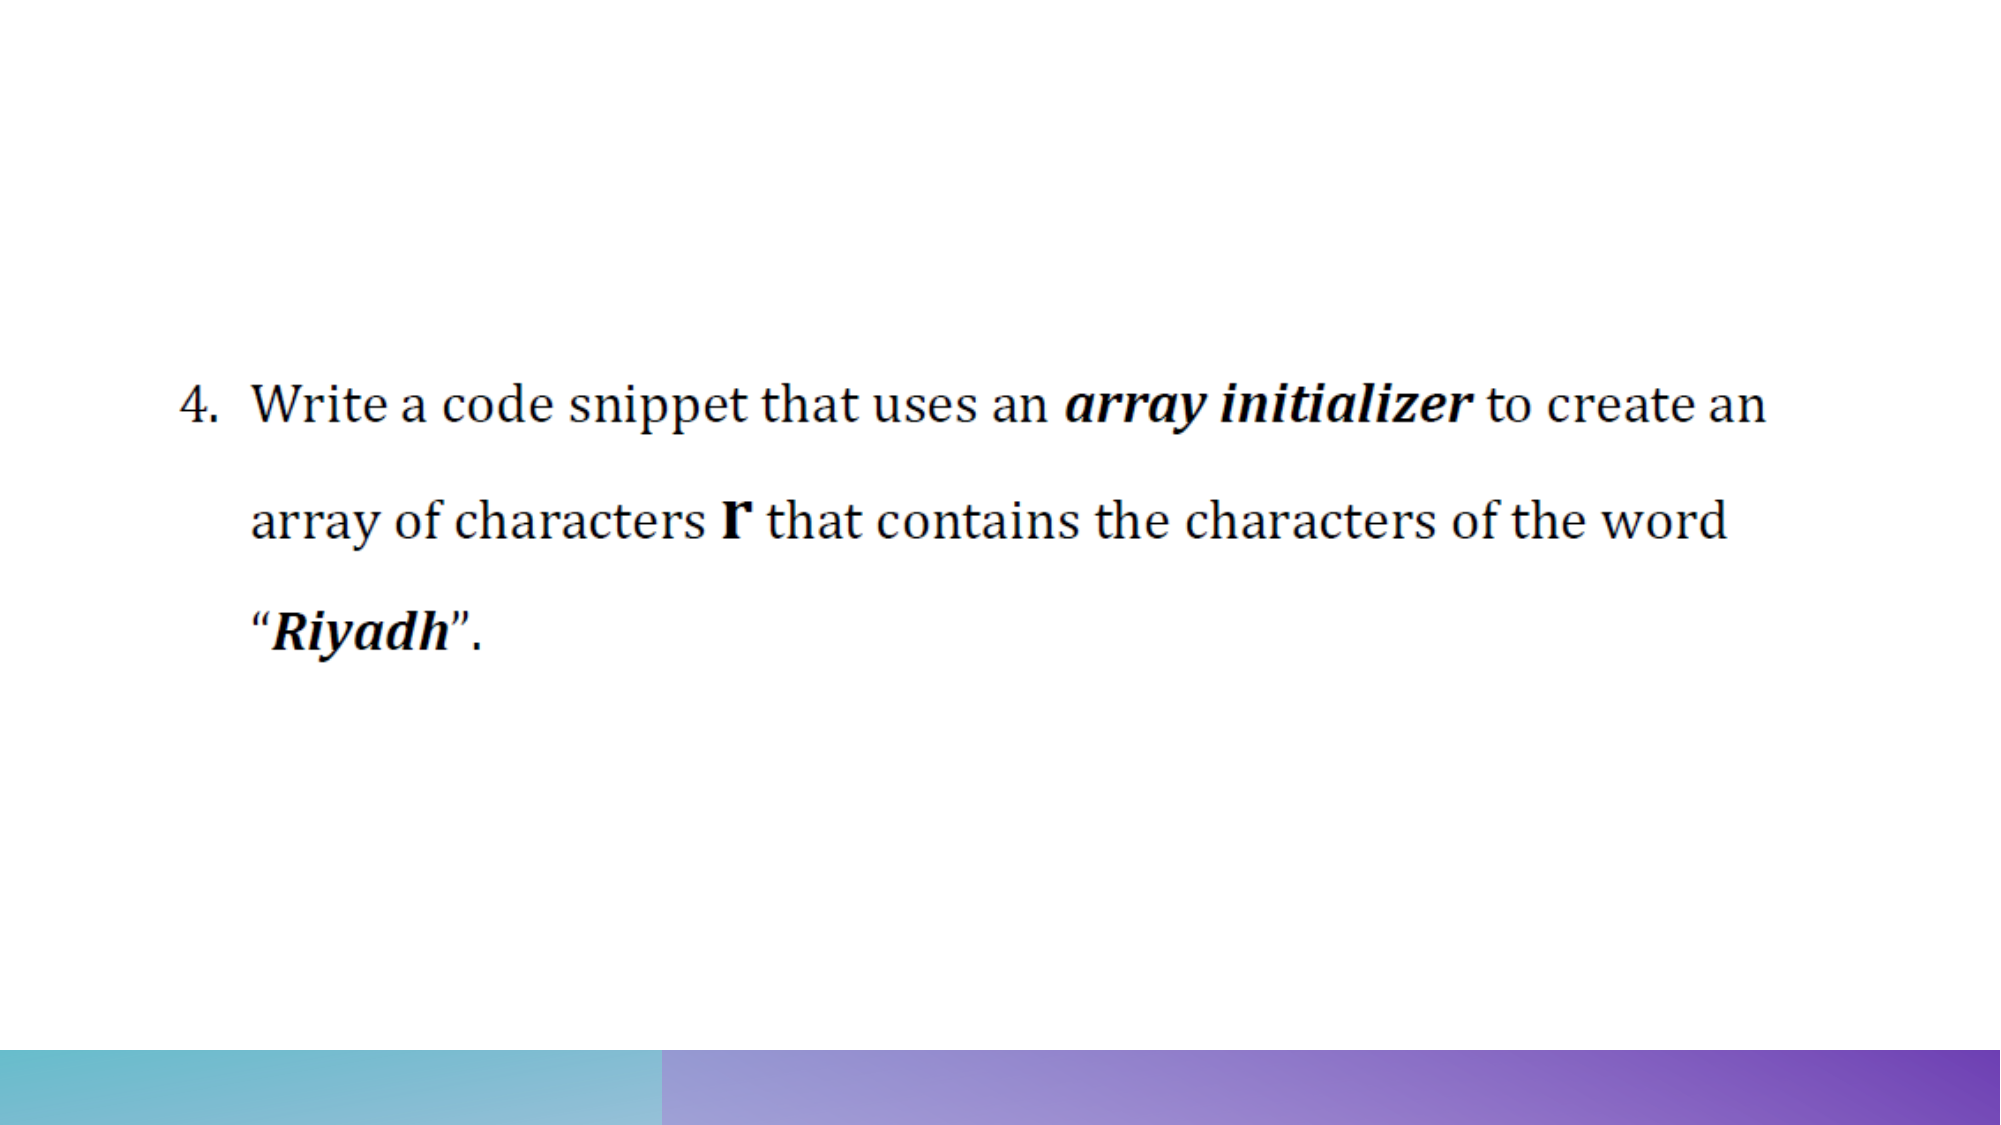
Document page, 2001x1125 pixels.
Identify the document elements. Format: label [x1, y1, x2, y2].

picture [113, 327, 1846, 690]
